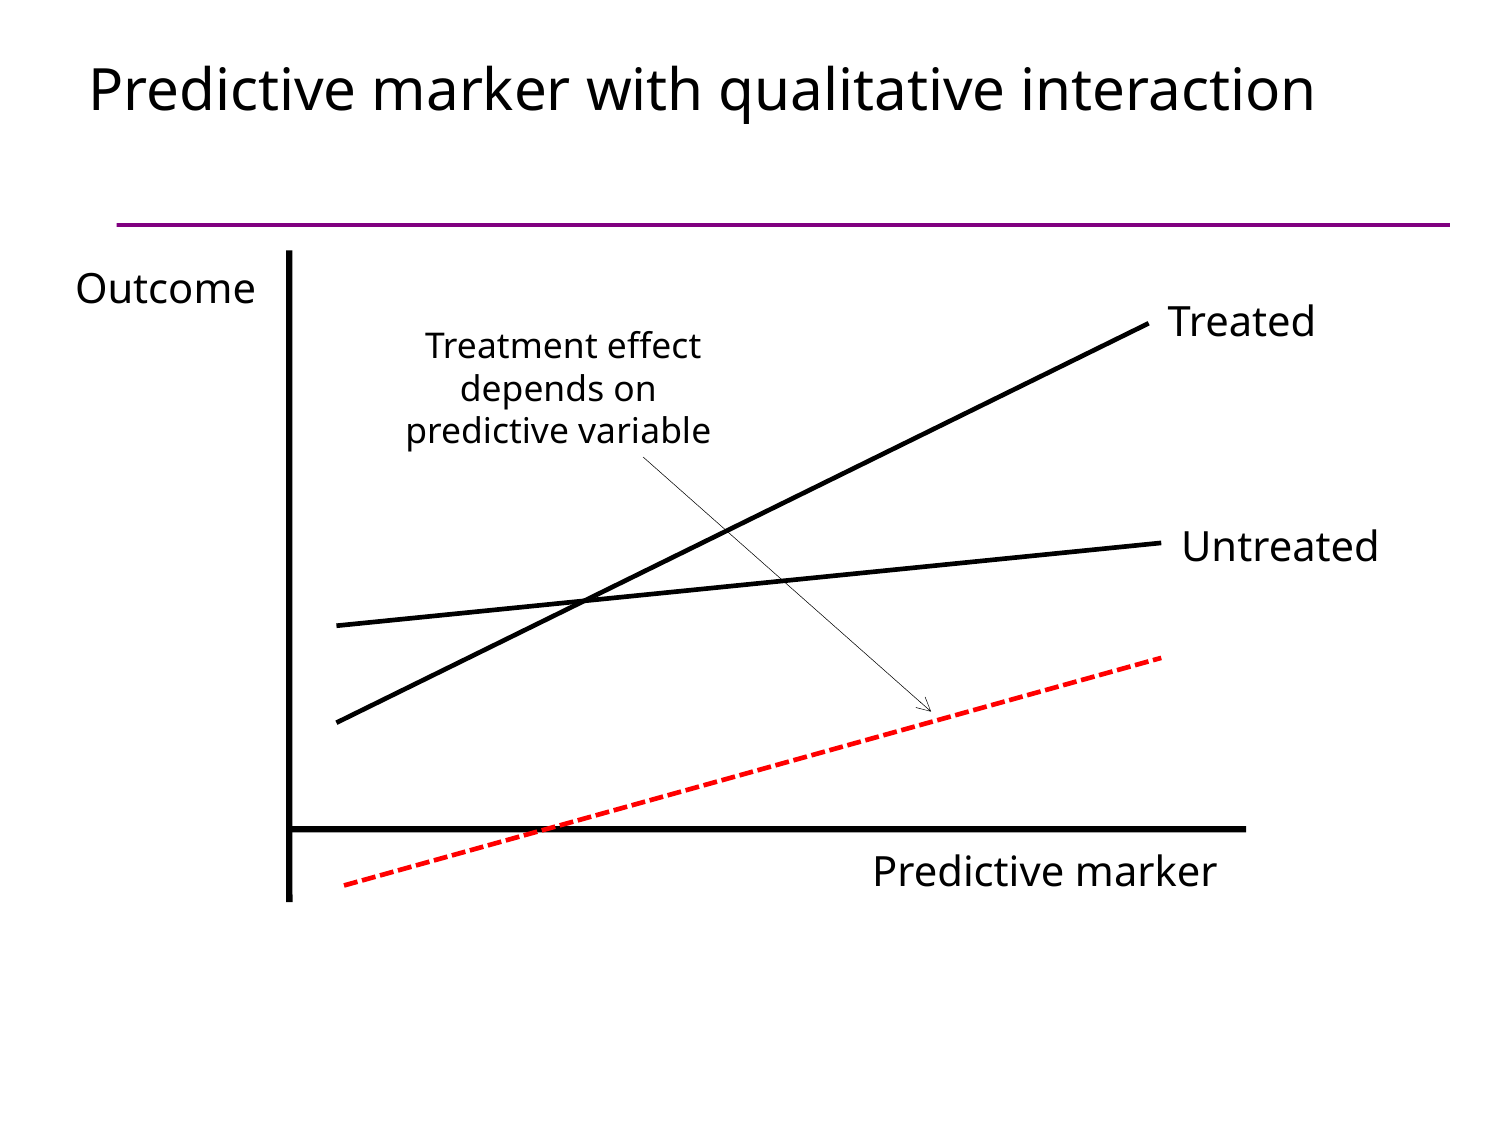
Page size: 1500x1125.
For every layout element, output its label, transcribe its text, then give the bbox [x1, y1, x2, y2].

text_box Treatment effect depends on predictive variable [391, 316, 736, 459]
text_box [642, 456, 932, 712]
text_box Outcome [60, 254, 271, 320]
text_box Predictive marker [857, 837, 1233, 902]
title Predictive marker with qualitative interaction [75, 45, 1425, 233]
text_box Untreated [1166, 512, 1395, 577]
text_box Treated [1153, 287, 1331, 352]
